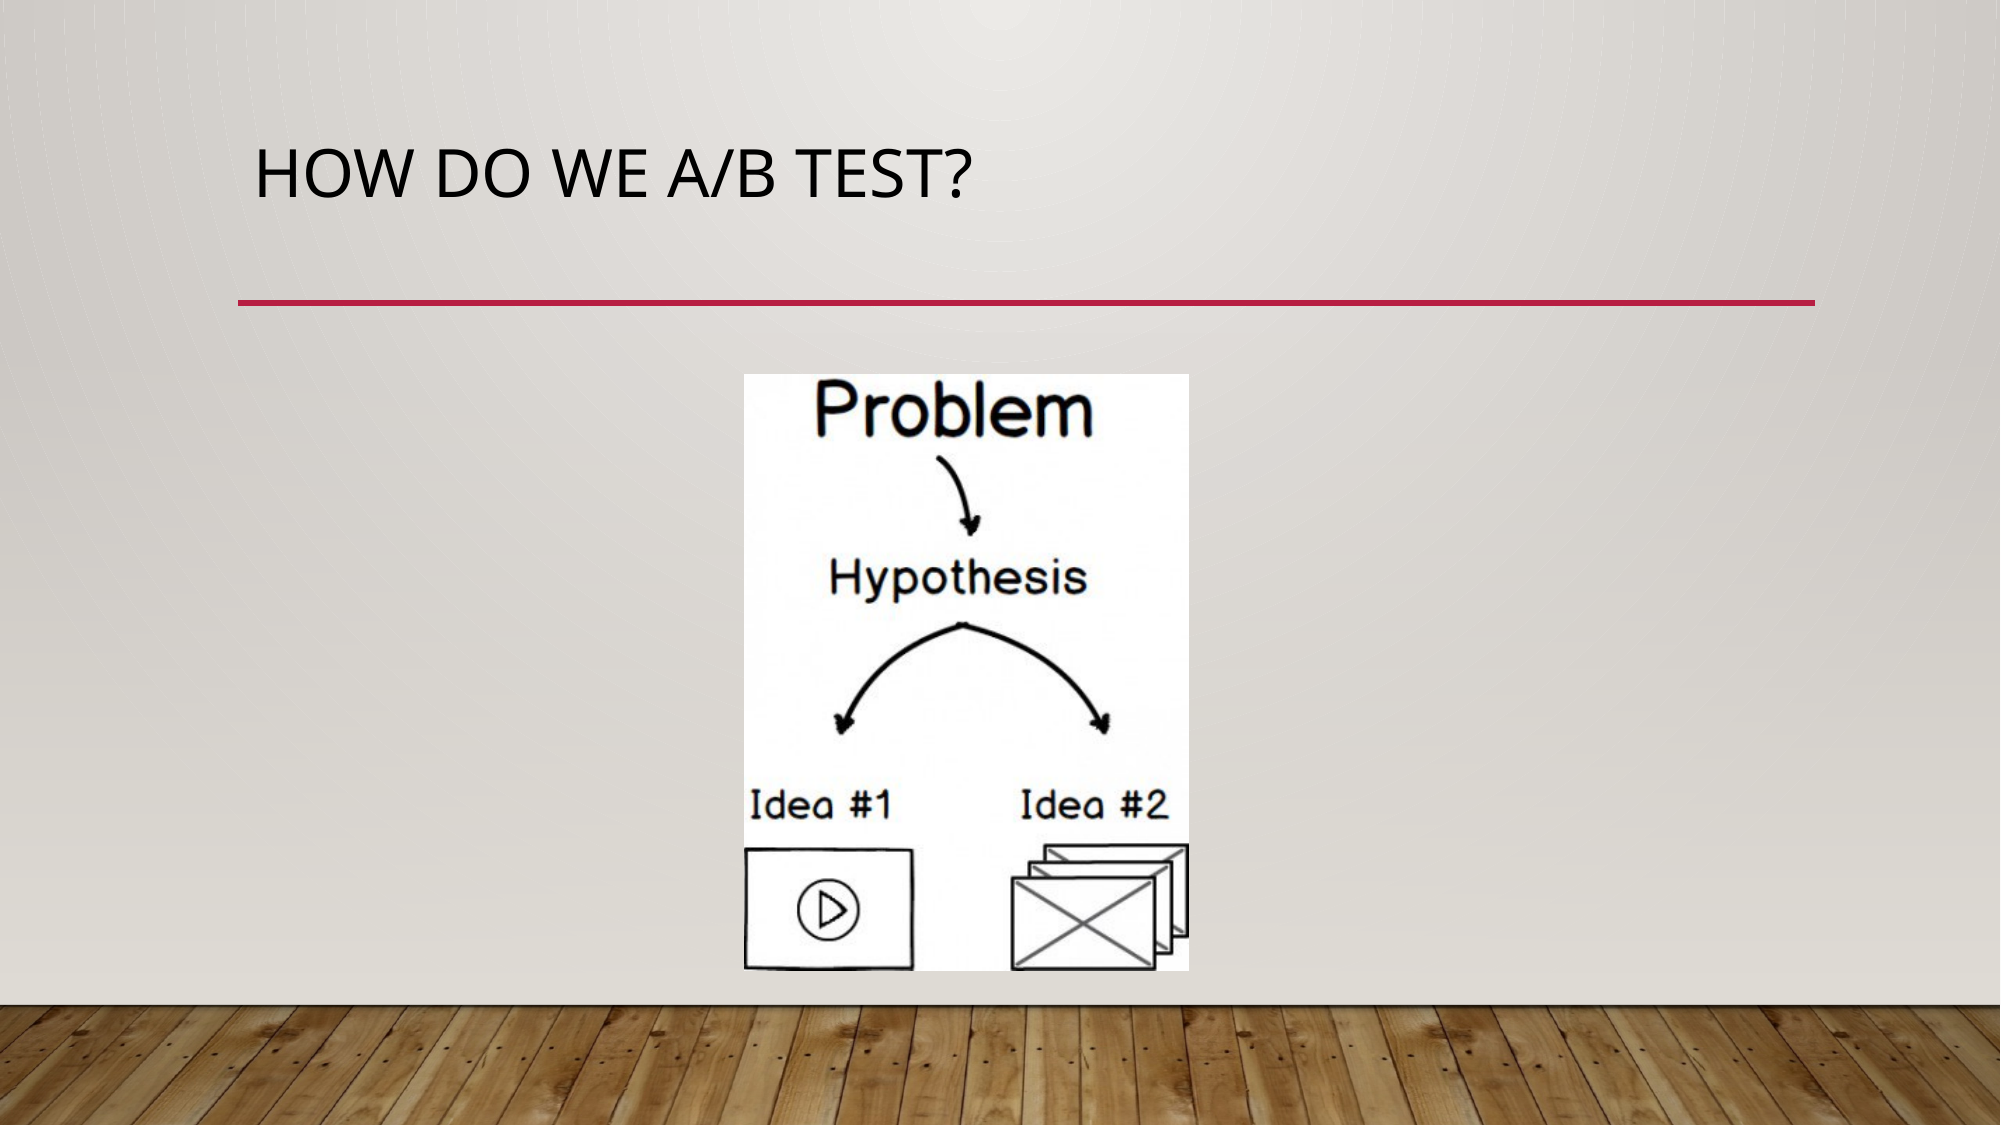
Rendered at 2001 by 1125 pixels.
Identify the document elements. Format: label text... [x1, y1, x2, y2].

picture [744, 374, 1189, 971]
picture [0, 1005, 2000, 1125]
title How do we a/b test? [238, 131, 1814, 305]
